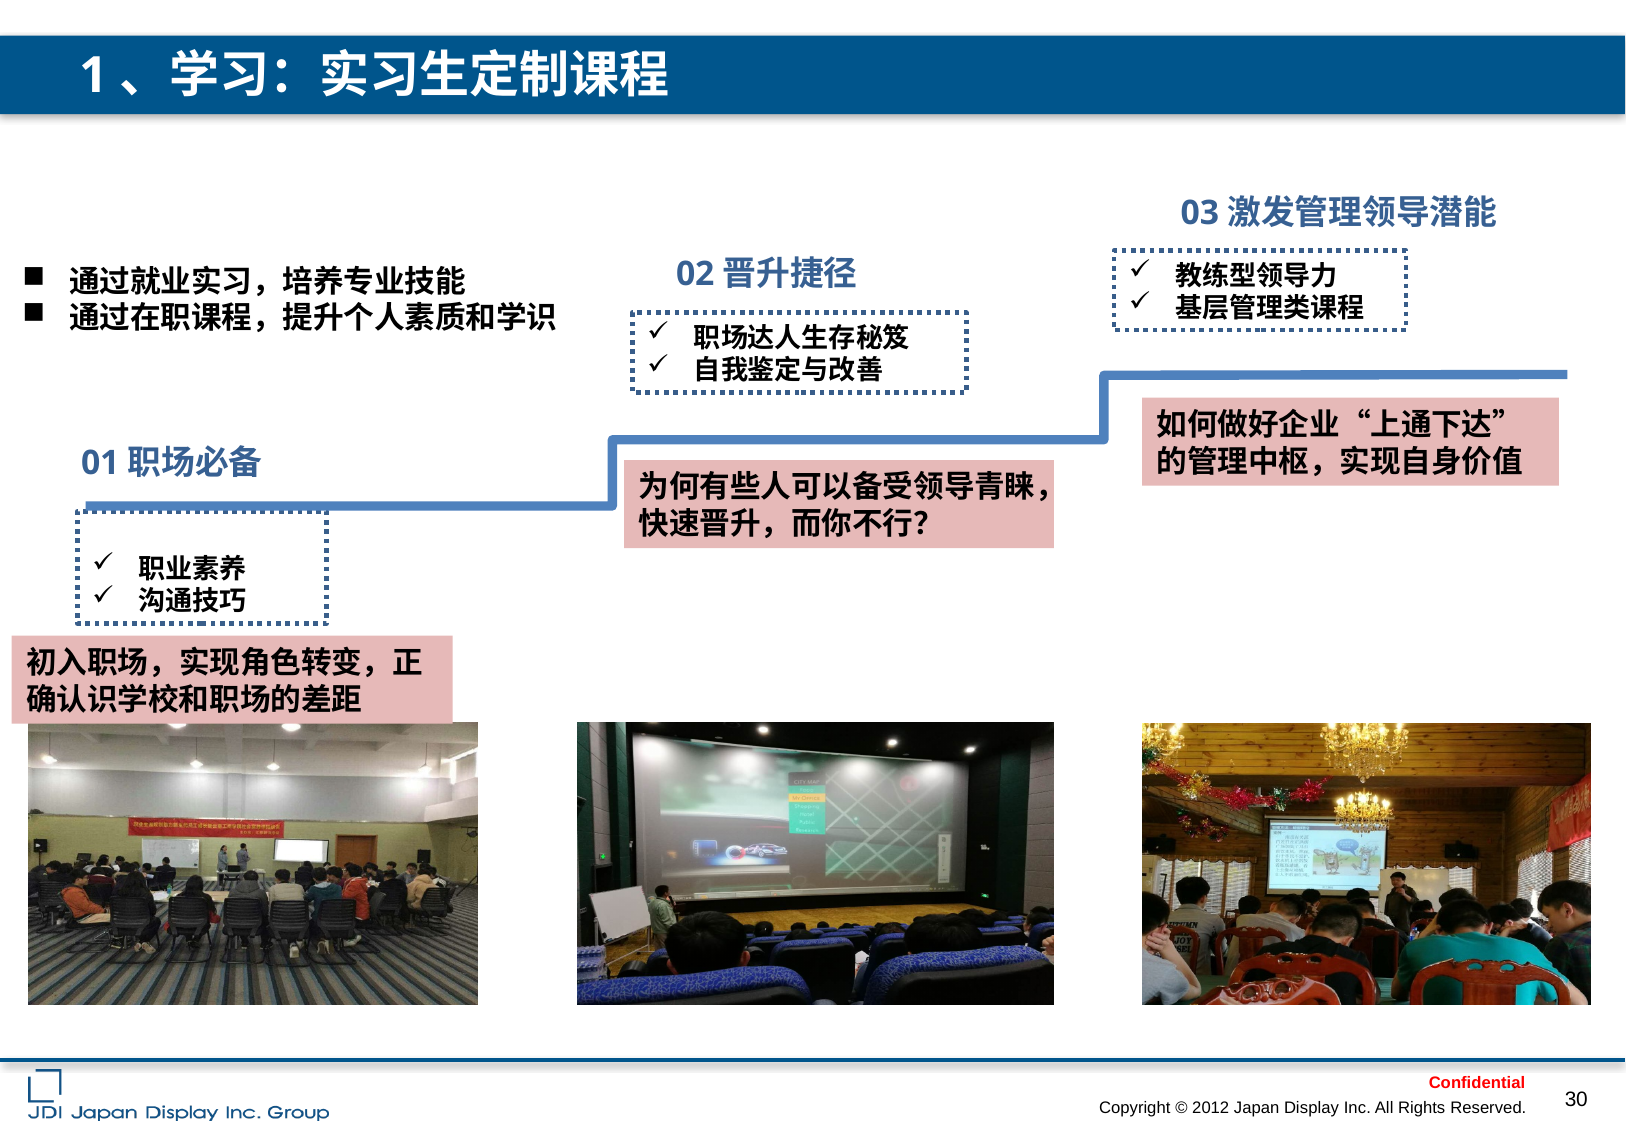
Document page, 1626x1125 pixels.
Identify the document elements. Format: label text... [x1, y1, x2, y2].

picture [28, 722, 478, 1005]
title 1、学习：实习生定制课程 [64, 36, 1554, 108]
text_box 02晋升捷径 [632, 235, 902, 304]
text_box 为何有些人可以备受领导青睐，快速晋升，而你不行？ [624, 460, 1054, 549]
text_box 如何做好企业“上通下达”的管理中枢，实现自身价值 [1142, 397, 1559, 486]
picture [577, 722, 1055, 1005]
text_box 教练型领导力 基层管理类课程 [1114, 250, 1406, 331]
text_box 通过就业实习，培养专业技能 通过在职课程，提升个人素质和学识 [7, 217, 578, 375]
text_box 职业素养 沟通技巧 [77, 511, 327, 624]
text_box [85, 372, 1568, 509]
text_box 职场达人生存秘笈 自我鉴定与改善 [632, 312, 967, 393]
picture [28, 1069, 329, 1121]
text_box 01职场必备 [77, 444, 267, 478]
picture [1141, 722, 1591, 1005]
text_box 03激发管理领导潜能 [1165, 183, 1512, 239]
text_box 初入职场，实现角色转变，正确认识学校和职场的差距 [11, 635, 453, 724]
